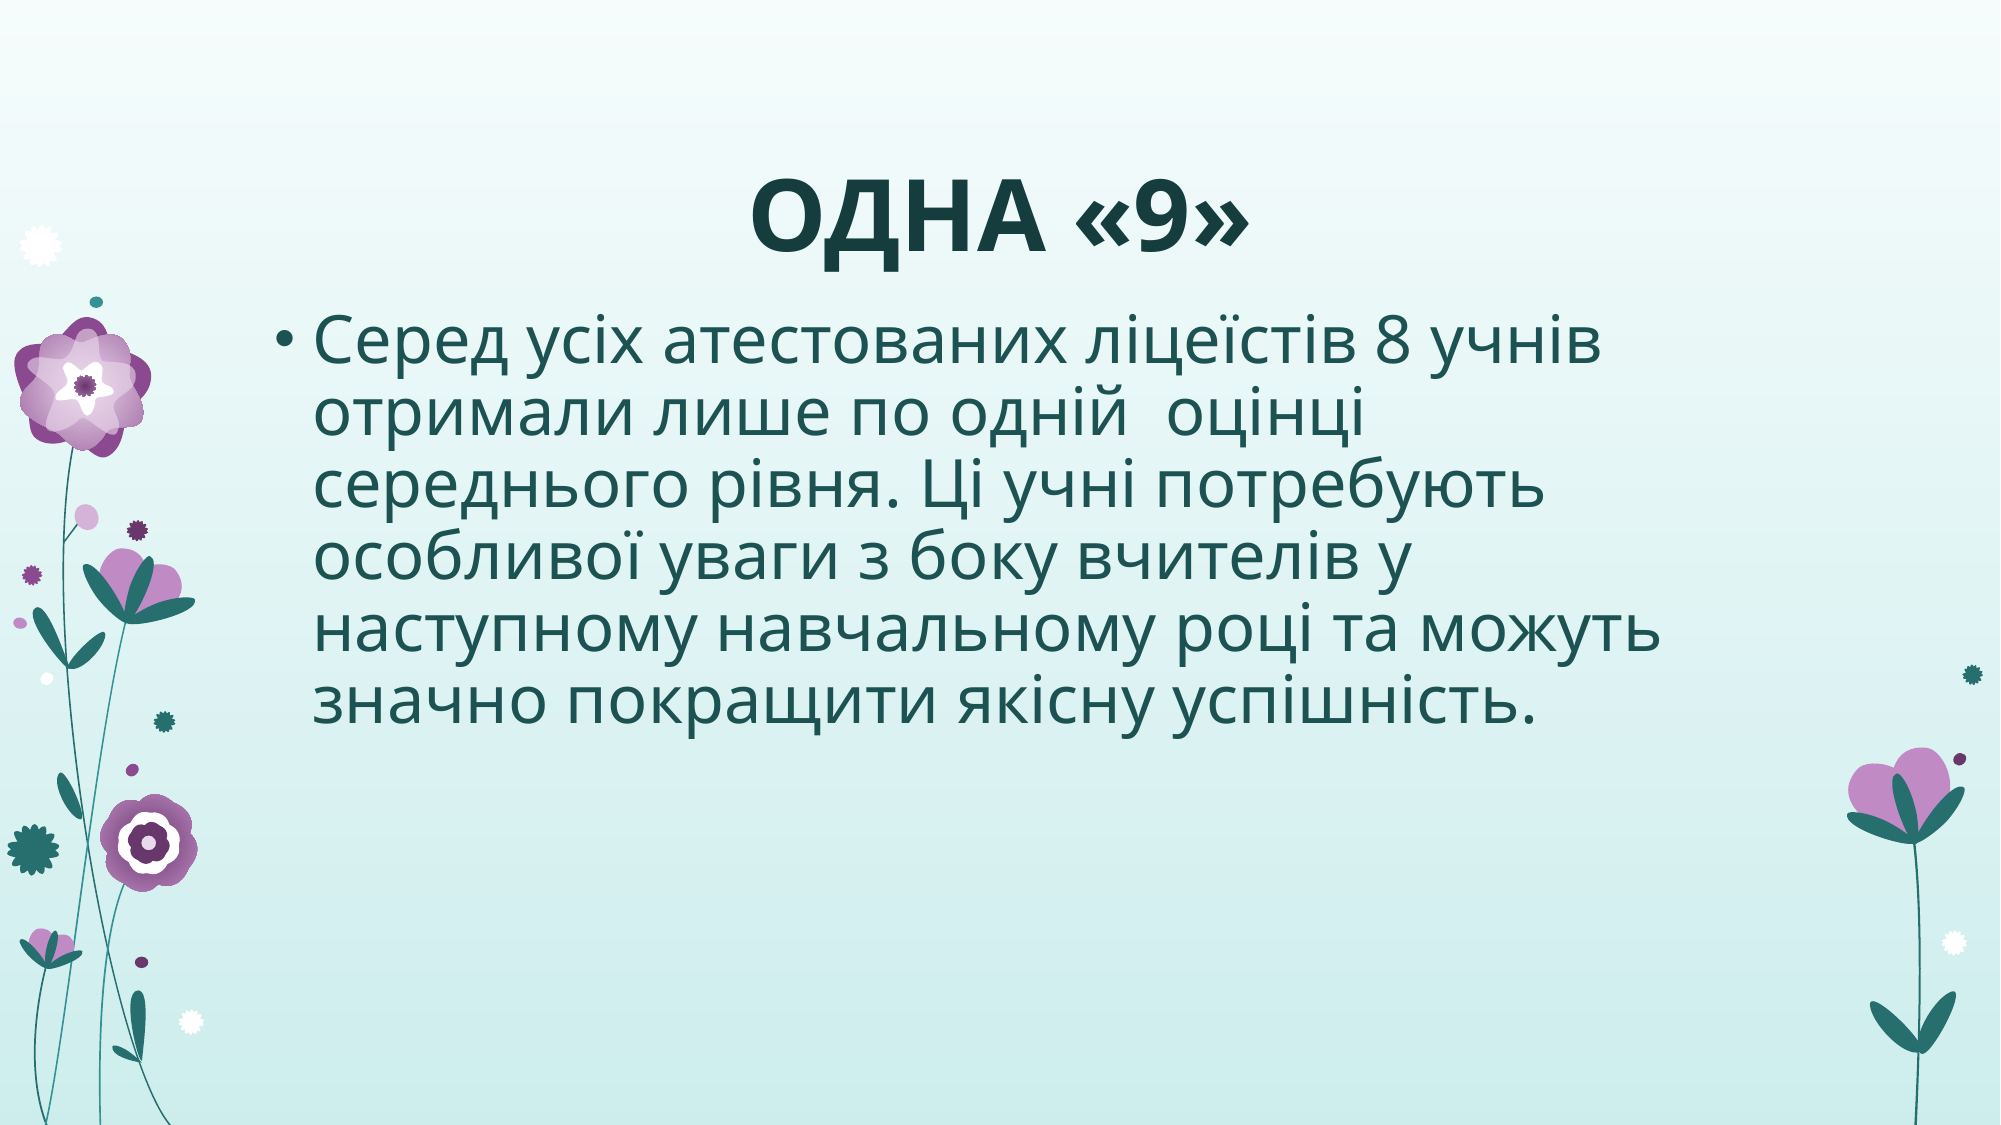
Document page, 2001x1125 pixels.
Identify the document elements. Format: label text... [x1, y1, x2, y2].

list Серед усіх атестованих ліцеїстів 8 учнів отримали лише по одній оцінці середнього рівня. Ці учні потребують особливої уваги з боку вчителів у наступному навчальному році та можуть значно покращити якісну успішність. [252, 298, 1753, 974]
title ОДНА «9» [249, 92, 1750, 281]
